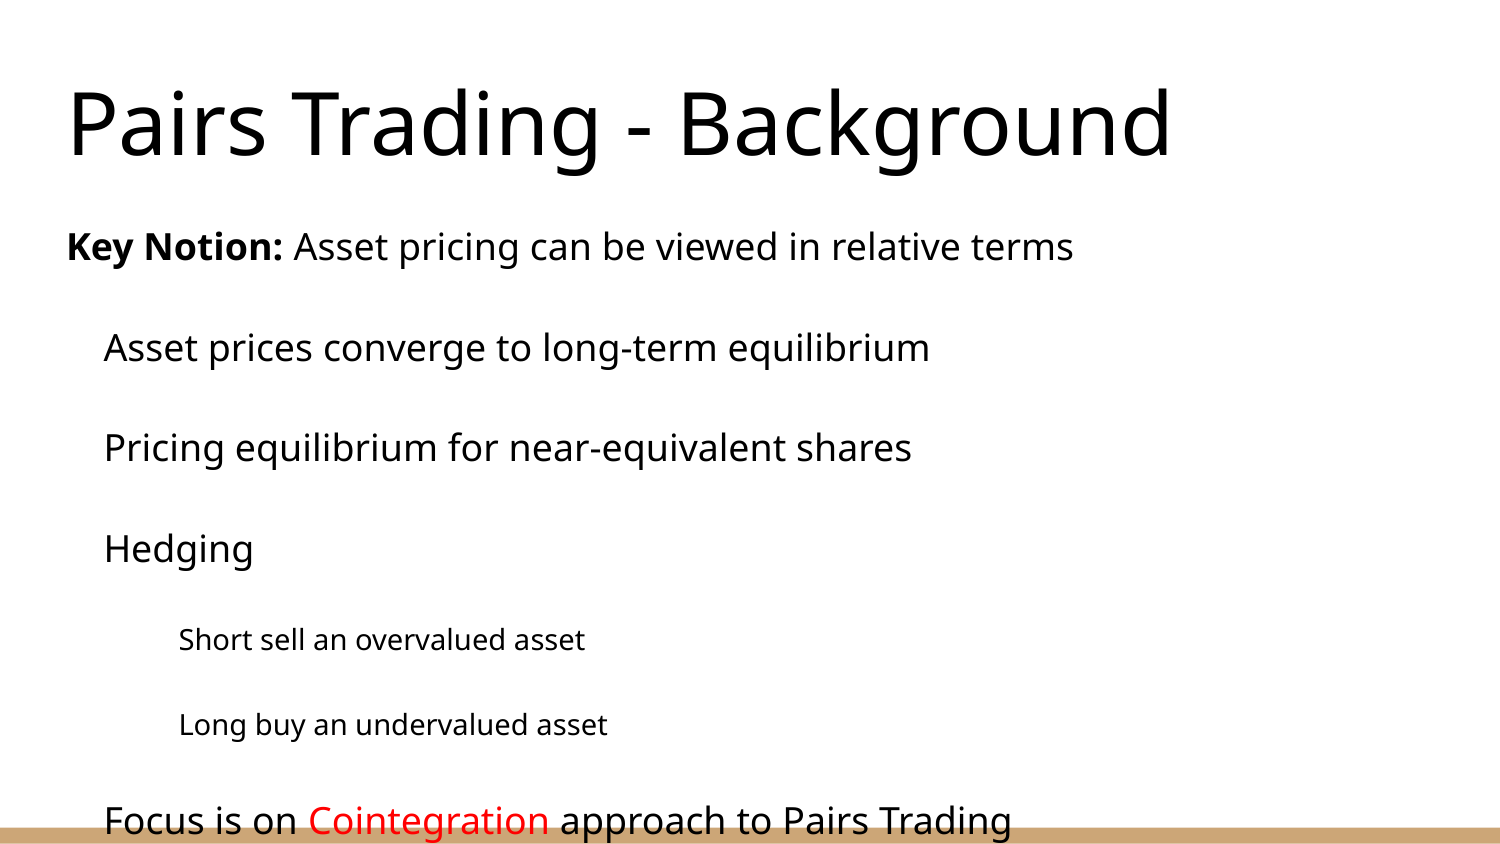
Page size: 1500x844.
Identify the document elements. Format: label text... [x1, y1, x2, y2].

list Key Notion: Asset pricing can be viewed in relative terms Asset prices converge to long-term equilibrium Pricing equilibrium for near-equivalent shares Hedging Short sell an overvalued asset Long buy an undervalued asset Focus is on Cointegration approach to Pairs Trading [51, 200, 1449, 752]
title Pairs Trading - Background [51, 51, 1449, 189]
